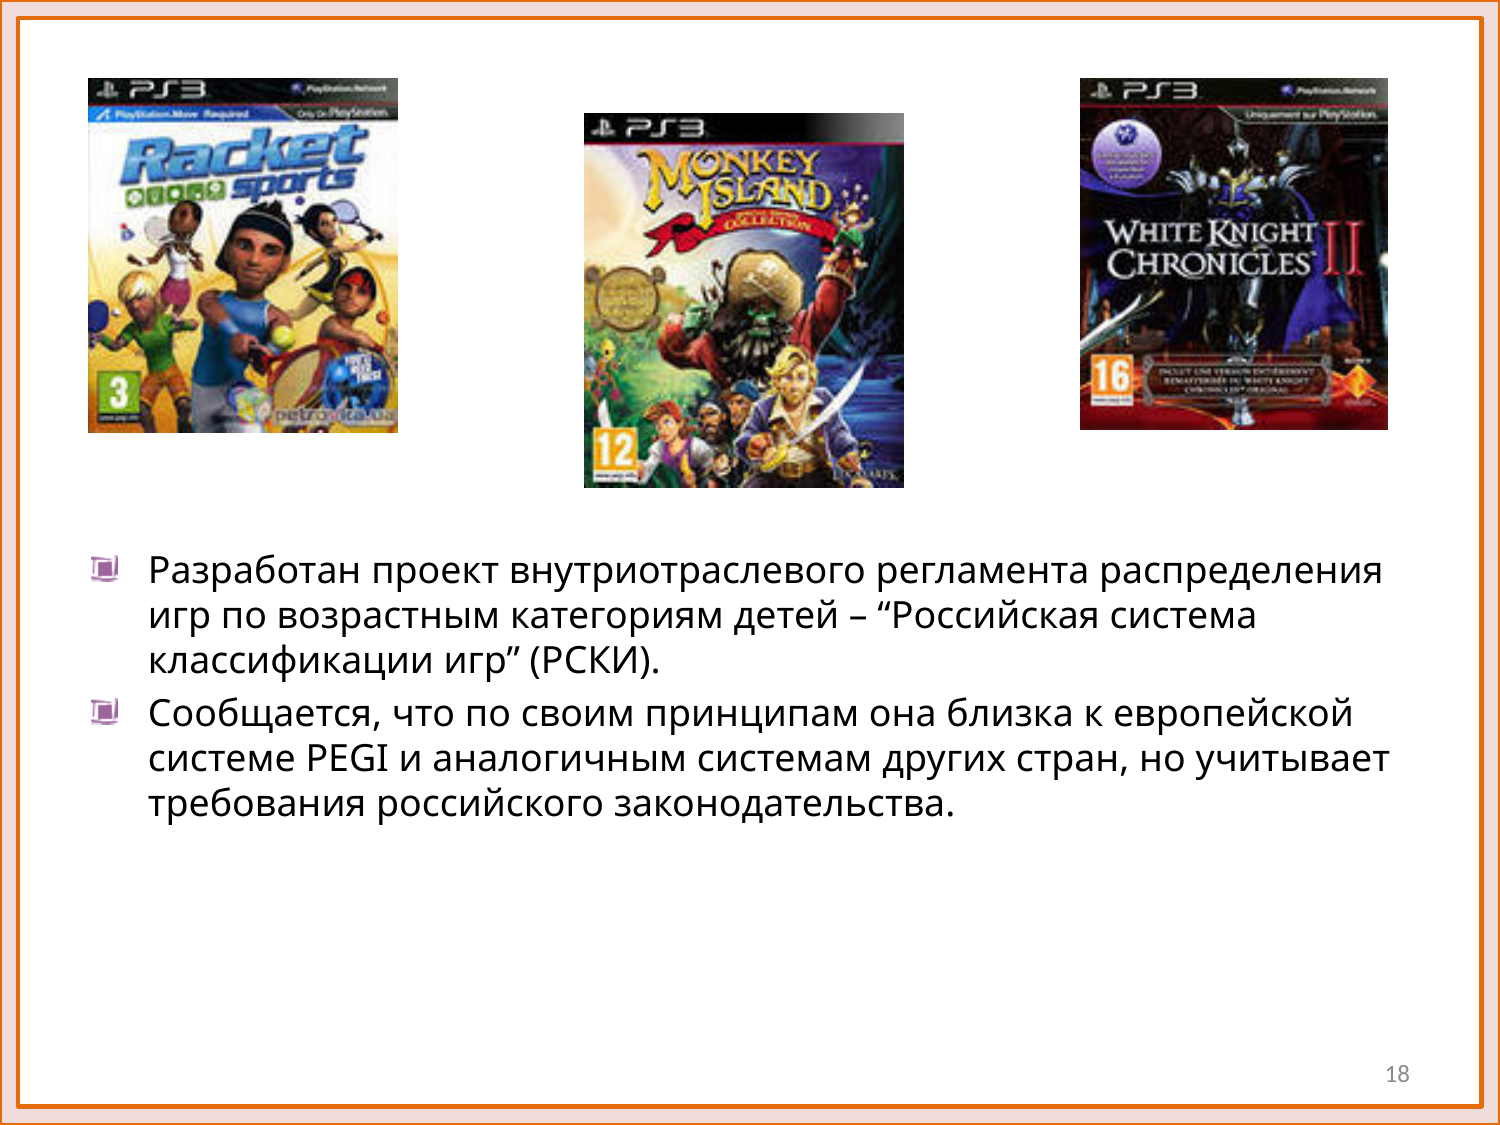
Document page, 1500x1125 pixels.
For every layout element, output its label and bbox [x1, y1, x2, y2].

text_box [0, 0, 1500, 1125]
